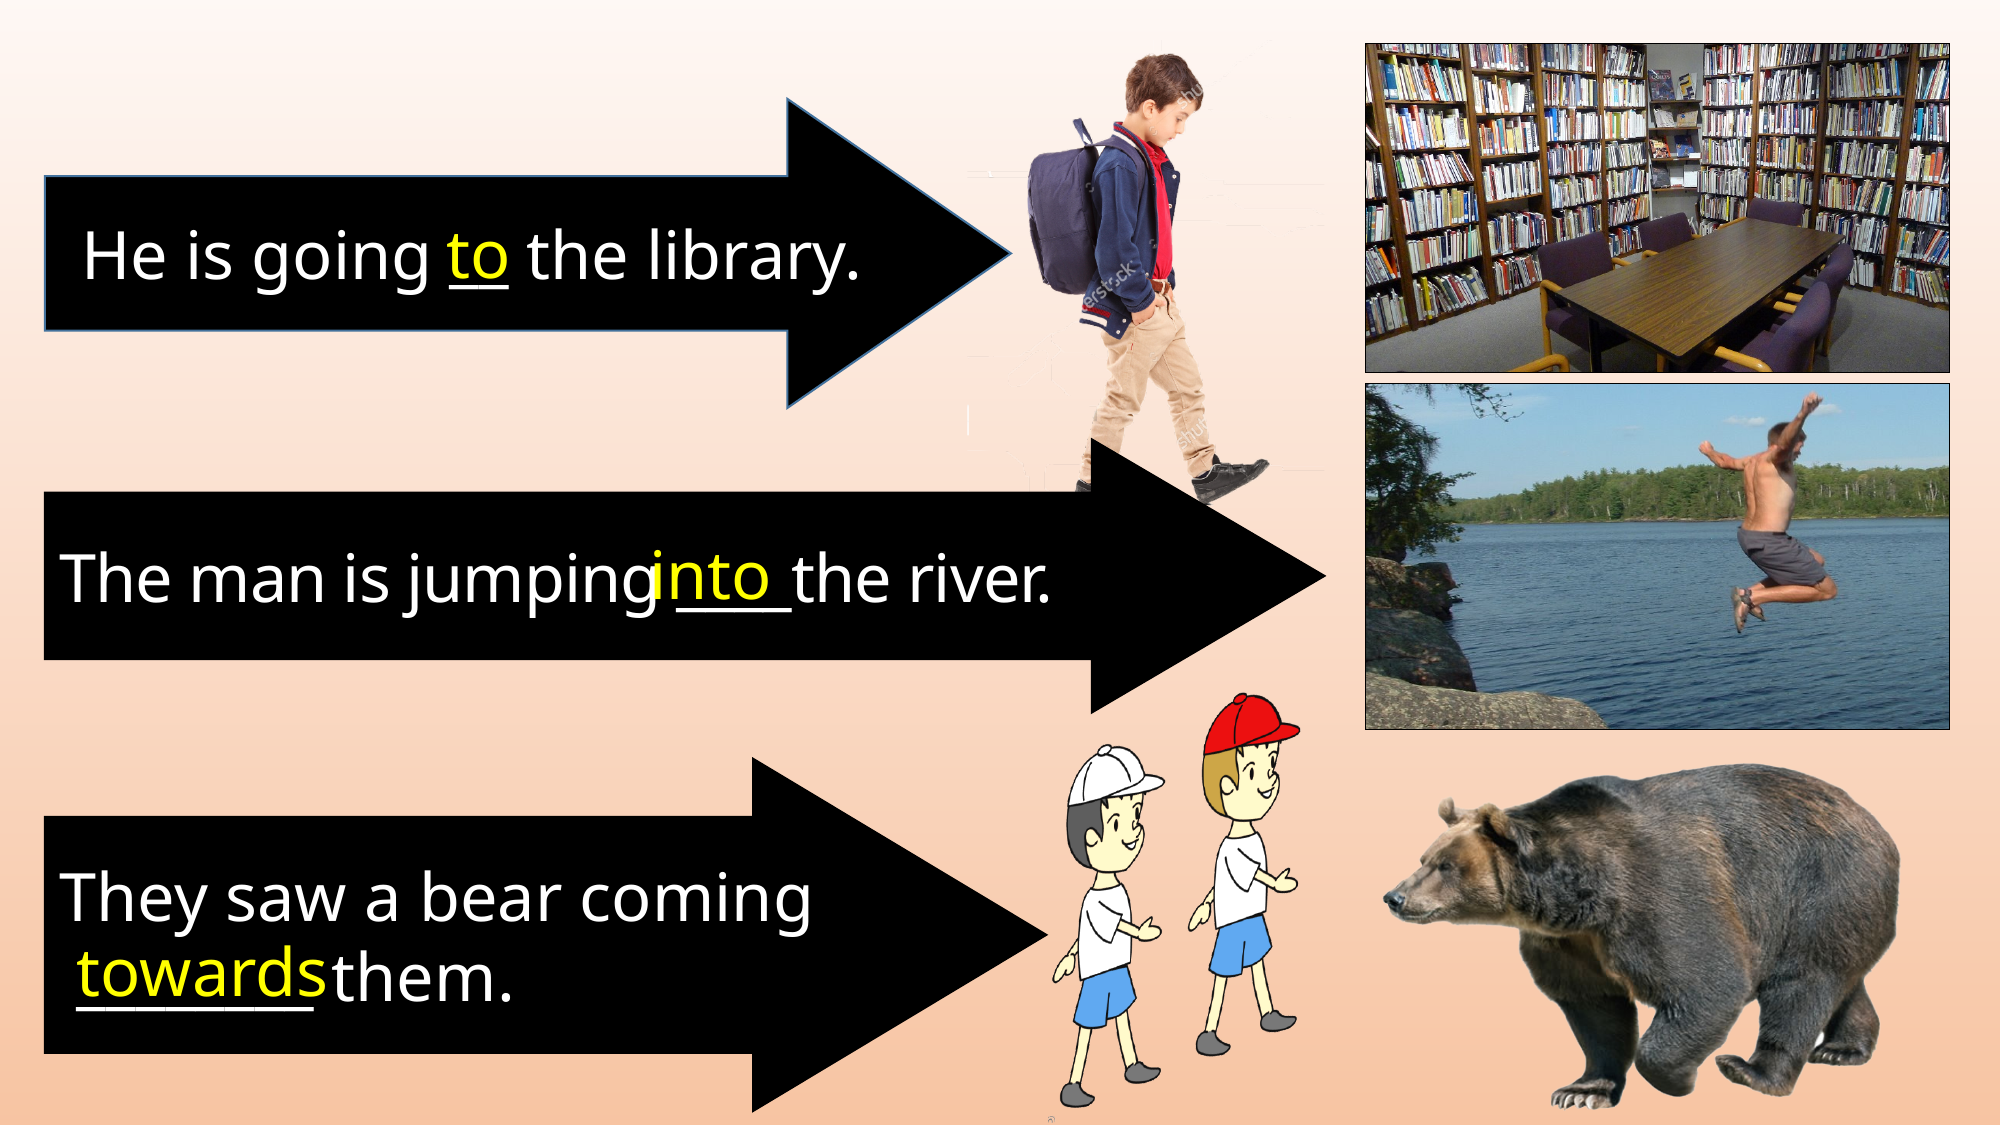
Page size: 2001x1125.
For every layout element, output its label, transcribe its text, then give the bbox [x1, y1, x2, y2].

picture [967, 40, 1325, 518]
text_box They saw a bear coming ________ them. [43, 757, 1046, 1113]
text_box towards [44, 922, 351, 1018]
picture [1364, 758, 1951, 1113]
text_box to [431, 204, 539, 300]
text_box The man is jumping ____the river. [43, 491, 1327, 661]
picture [1046, 636, 1309, 1125]
text_box He is going __ the library. [43, 96, 967, 410]
picture [1364, 43, 1950, 373]
text_box into [634, 525, 837, 621]
picture [1364, 383, 1950, 730]
